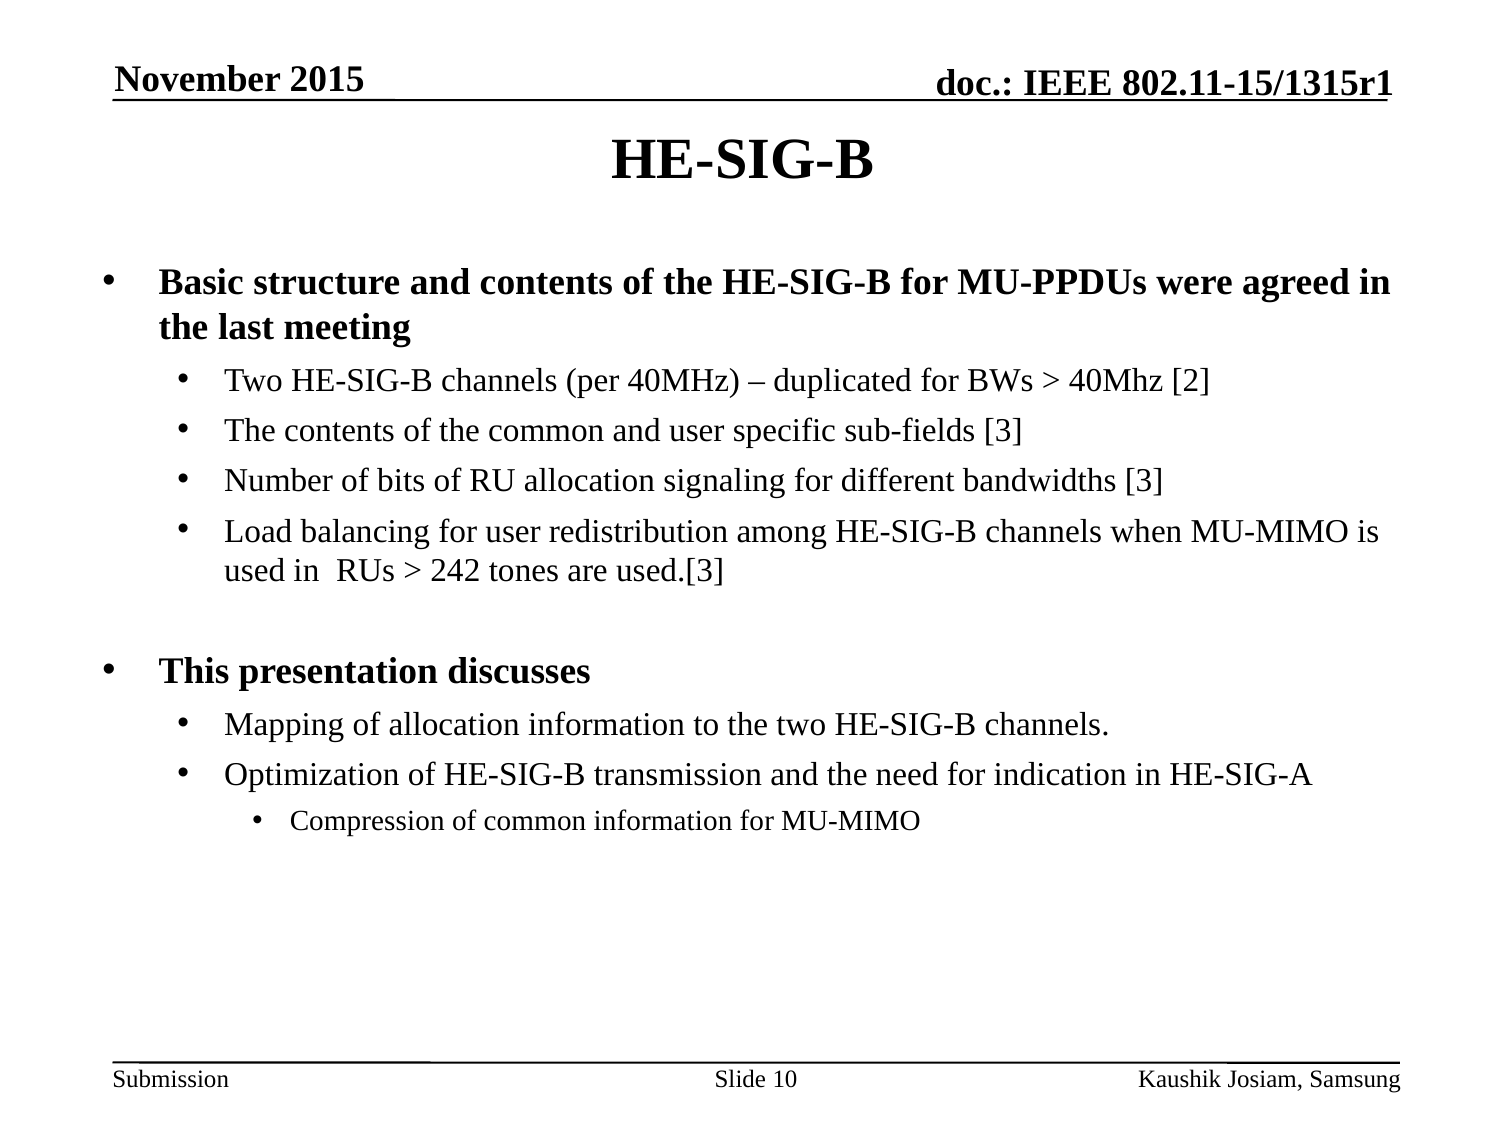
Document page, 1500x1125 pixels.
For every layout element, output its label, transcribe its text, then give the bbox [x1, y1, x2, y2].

text_box Basic structure and contents of the HE-SIG-B for MU-PPDUs were agreed in the last meeting Two HE-SIG-B channels (per 40MHz) – duplicated for BWs > 40Mhz [2] The contents of the common and user specific sub-fields [3] Number of bits of RU allocation signaling for different bandwidths [3] Load balancing for user redistribution among HE-SIG-B channels when MU-MIMO is used in RUs > 242 tones are used.[3] This presentation discusses Mapping of allocation information to the two HE-SIG-B channels. Optimization of HE-SIG-B transmission and the need for indication in HE-SIG-A Compression of common information for MU-MIMO [87, 249, 1458, 1042]
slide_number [114, 54, 423, 100]
footer Kaushik Josiam, Samsung [878, 1061, 1402, 1093]
text_box HE-SIG-B [112, 112, 1388, 220]
slide_number Slide 10 [712, 1061, 800, 1123]
